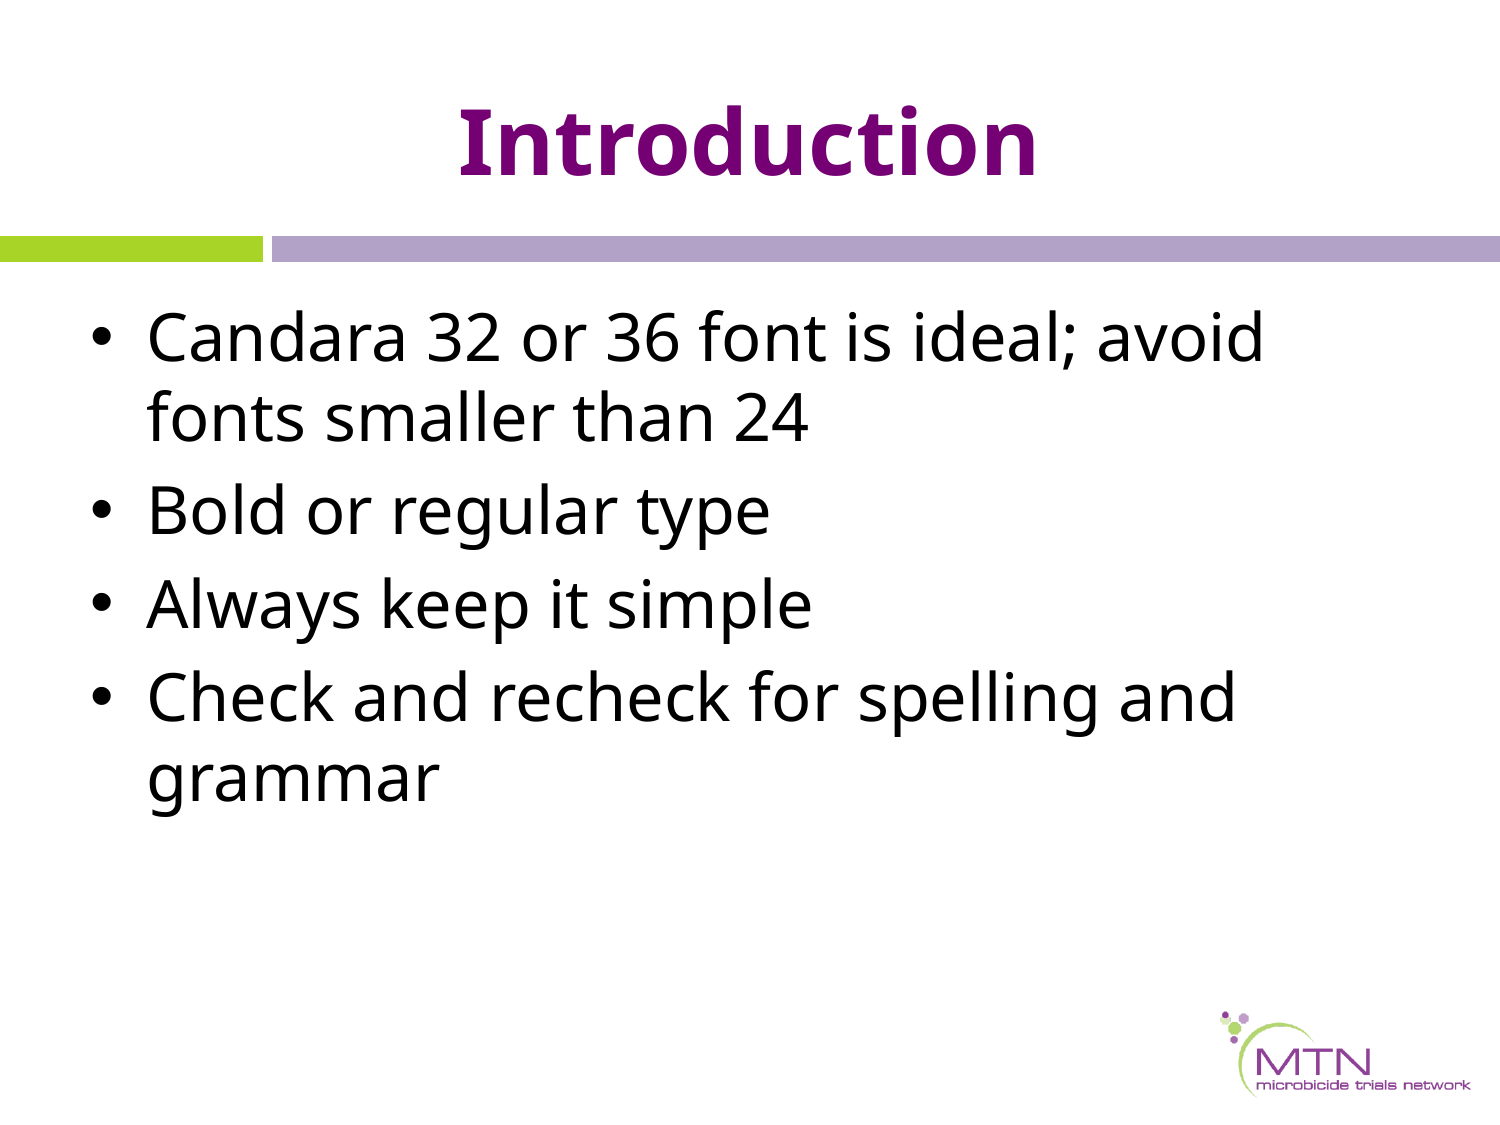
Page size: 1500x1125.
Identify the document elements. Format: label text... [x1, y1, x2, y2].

list Candara 32 or 36 font is ideal; avoid fonts smaller than 24 Bold or regular type Always keep it simple Check and recheck for spelling and grammar [75, 287, 1425, 1073]
title Introduction [75, 45, 1425, 233]
picture [1220, 1011, 1472, 1099]
picture [0, 236, 1500, 262]
